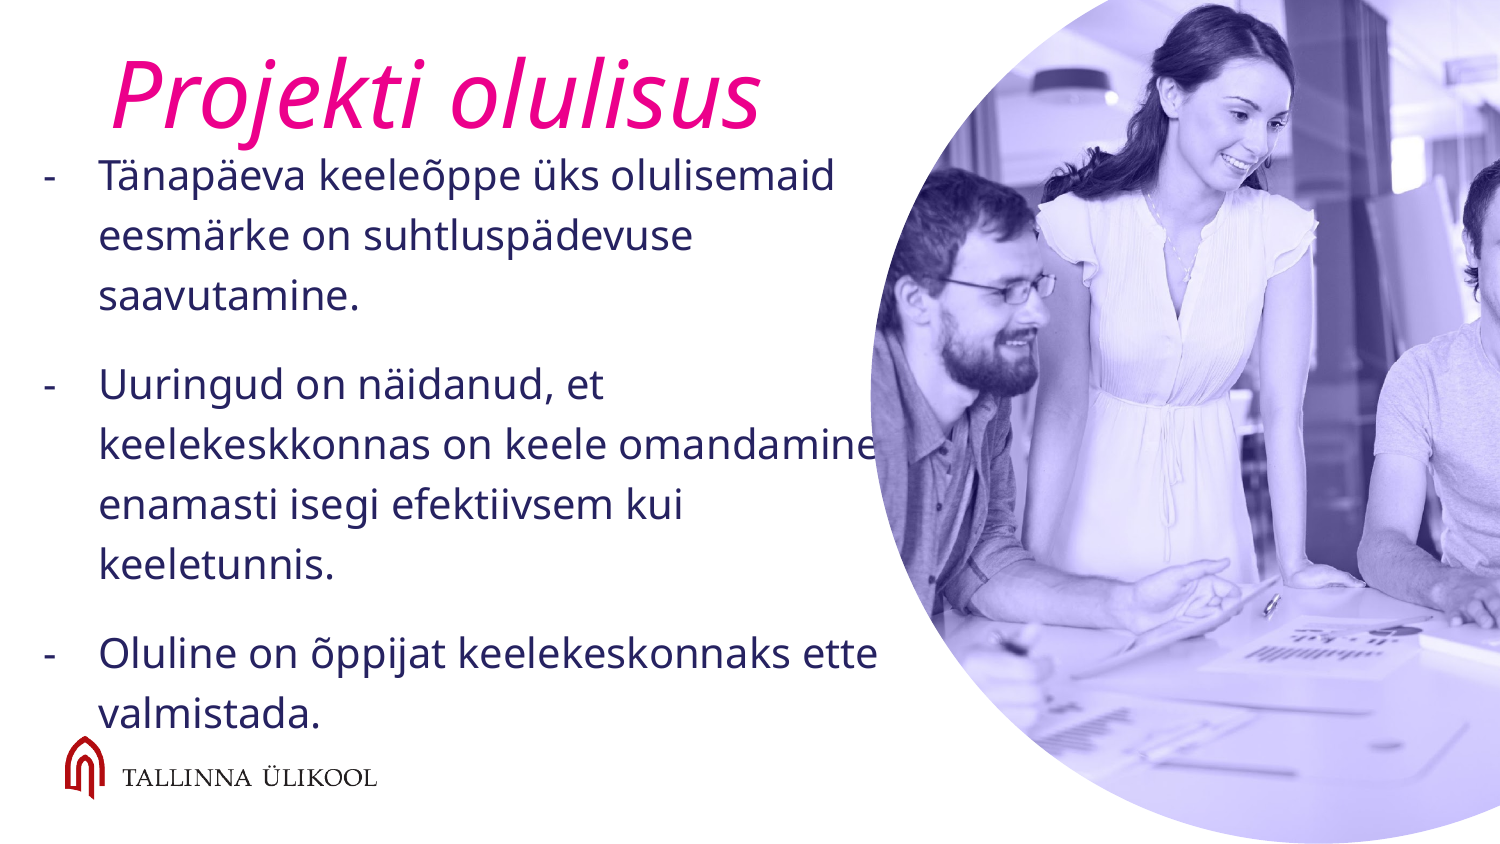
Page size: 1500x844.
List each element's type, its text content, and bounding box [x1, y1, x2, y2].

picture [870, 0, 1500, 844]
picture [65, 761, 377, 800]
title Projekti olulisus [94, 0, 827, 155]
list Tänapäeva keeleõppe üks olulisemaid eesmärke on suhtluspädevuse saavutamine. Uuringud on näidanud, et keelekeskkonnas on keele omandamine enamasti isegi efektiivsem kui keeletunnis. Oluline on õppijat keelekeskonnaks ette valmistada. [26, 131, 865, 761]
